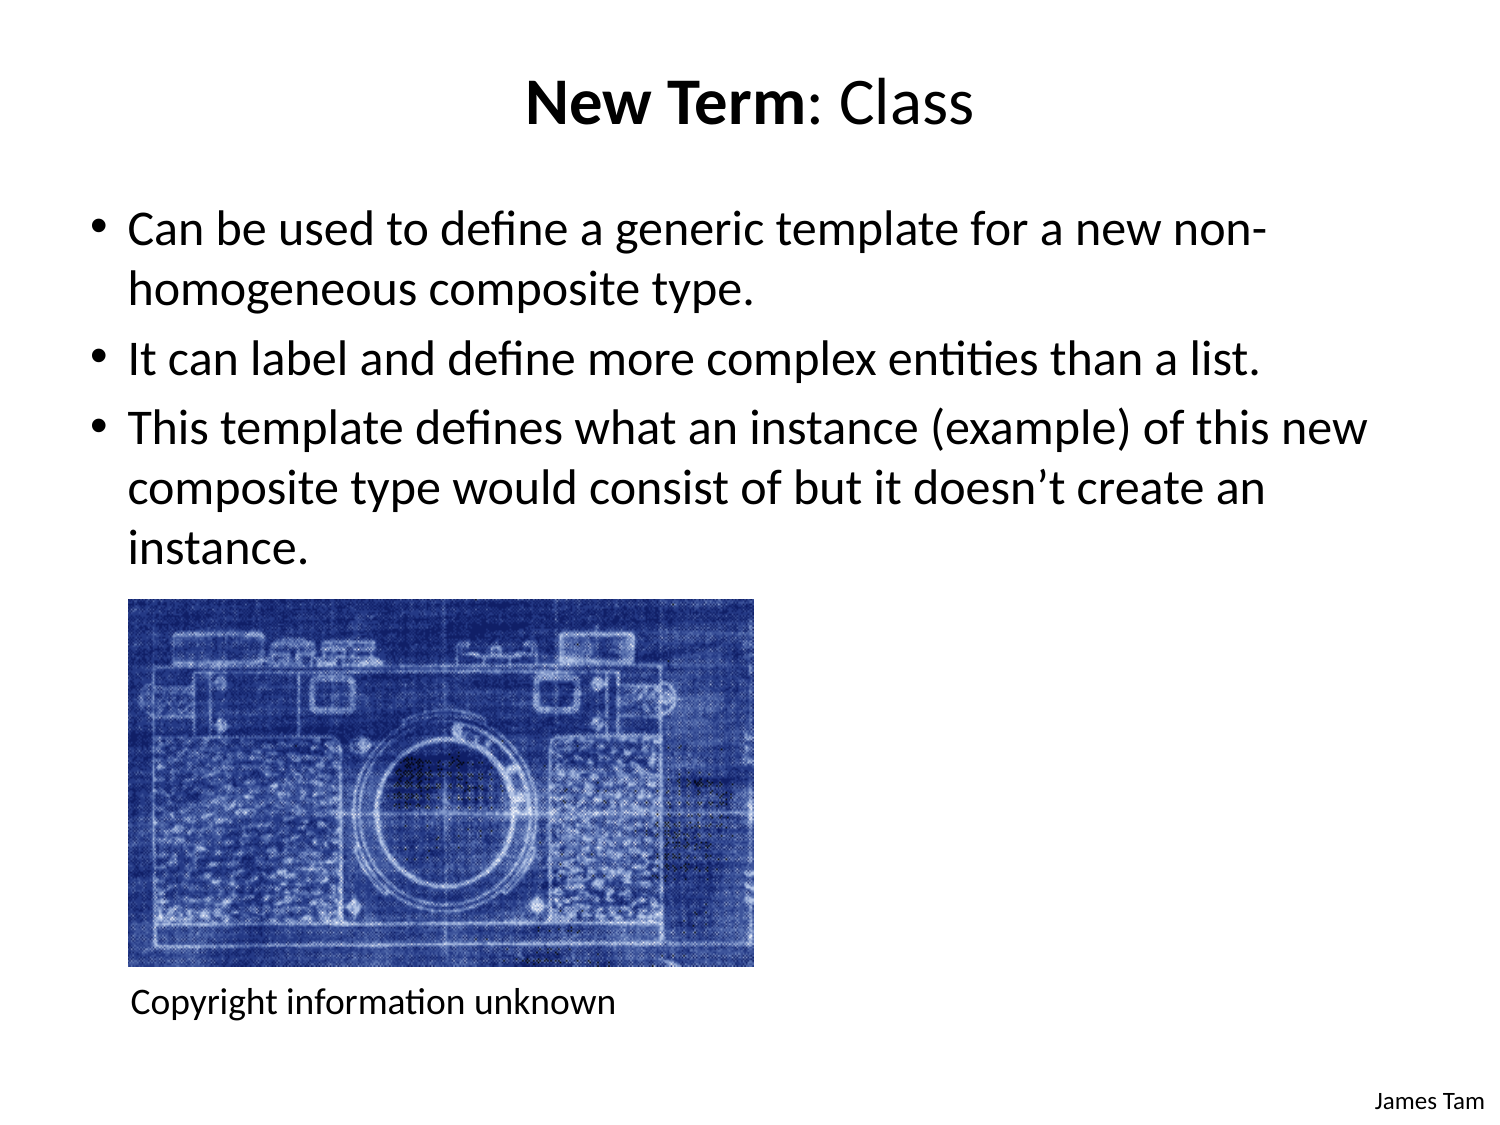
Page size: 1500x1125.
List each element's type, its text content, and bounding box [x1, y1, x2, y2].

title New Term: Class [75, 45, 1425, 150]
list Can be used to define a generic template for a new non-homogeneous composite type. It can label and define more complex entities than a list. This template defines what an instance (example) of this new composite type would consist of but it doesn’t create an instance. [75, 187, 1425, 1075]
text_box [115, 599, 767, 1033]
